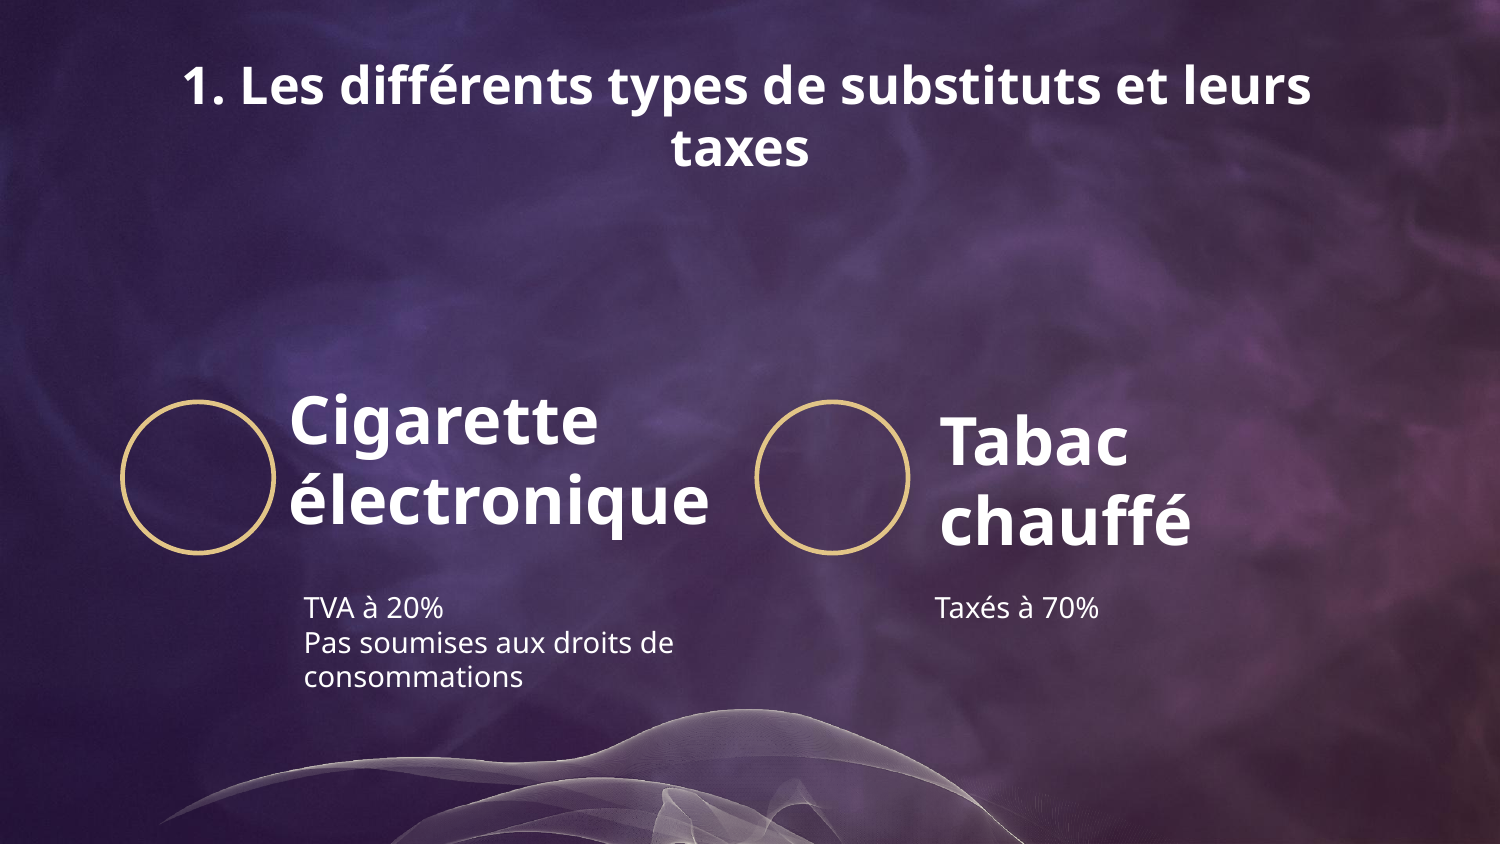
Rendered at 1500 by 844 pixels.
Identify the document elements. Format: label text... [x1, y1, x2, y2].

text_box [756, 401, 909, 554]
subtitle TVA à 20% Pas soumises aux droits de consommations [288, 573, 746, 707]
title Tabac chauffé [924, 486, 1382, 574]
title 1. Les différents types de substituts et leurs taxes [113, 88, 1382, 141]
picture [0, 0, 1500, 844]
subtitle Taxés à 70% [919, 573, 1377, 707]
text_box [122, 401, 274, 554]
title Cigarette électronique [273, 465, 767, 554]
